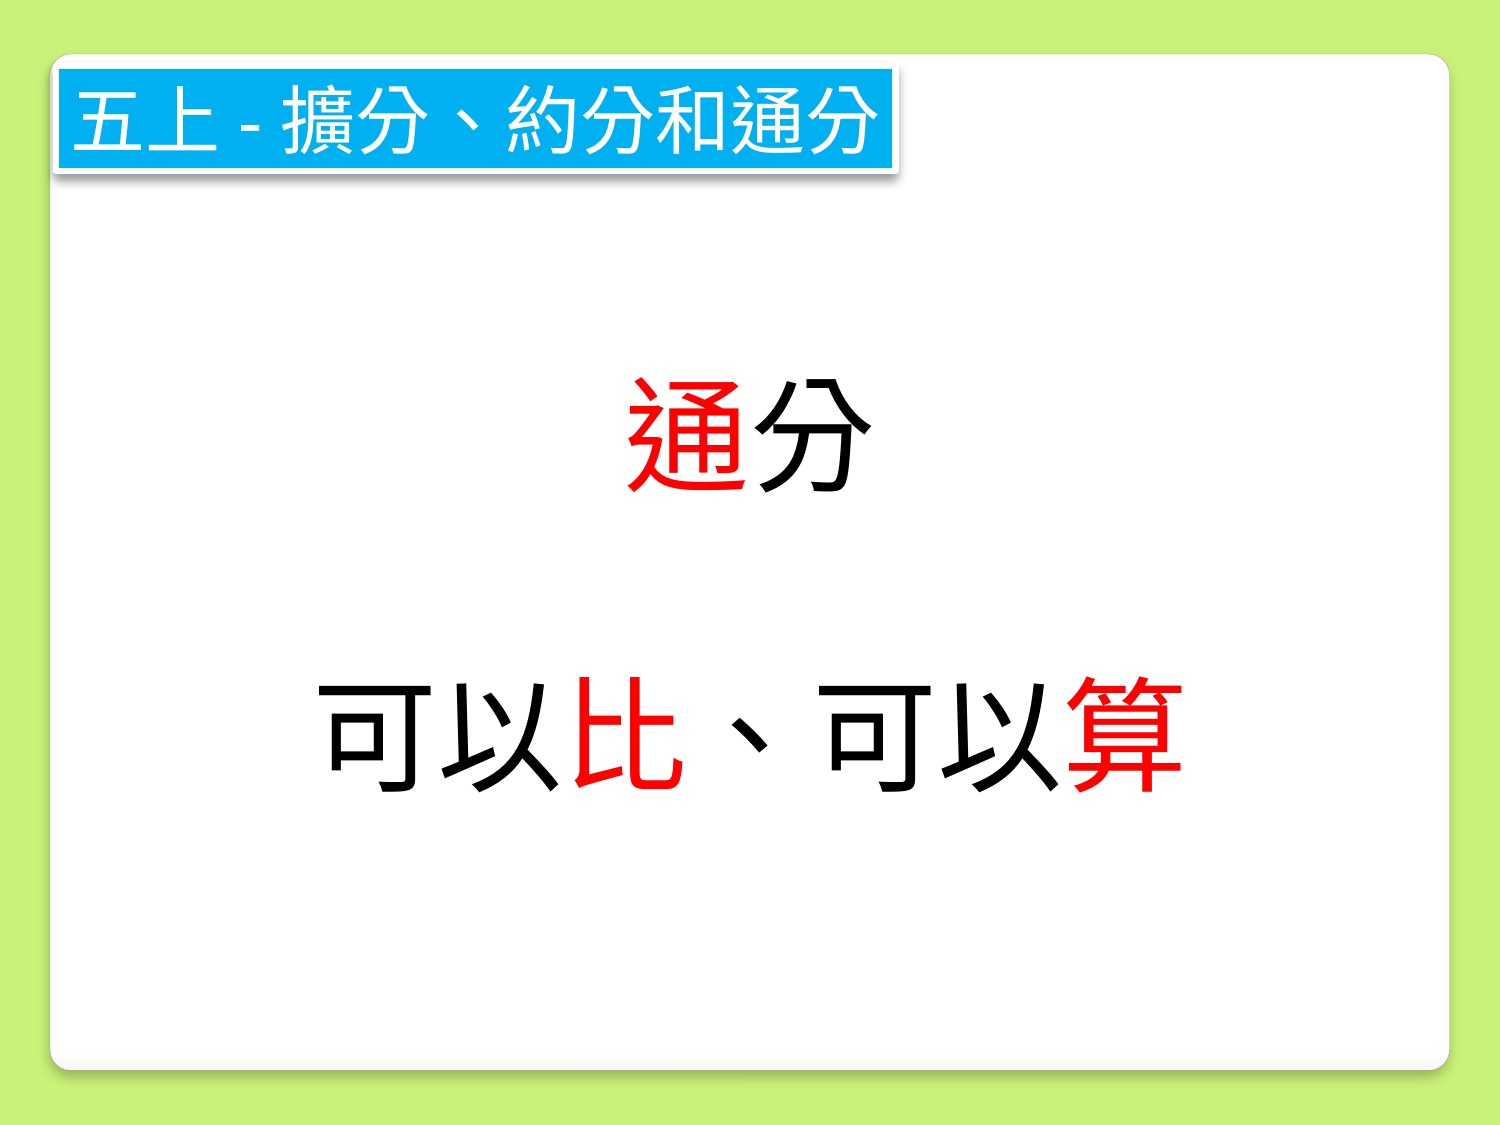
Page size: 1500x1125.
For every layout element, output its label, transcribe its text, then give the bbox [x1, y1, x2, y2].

text_box 通分 可以比、可以算 [297, 350, 1203, 816]
text_box 五上-擴分、約分和通分 [53, 63, 899, 174]
